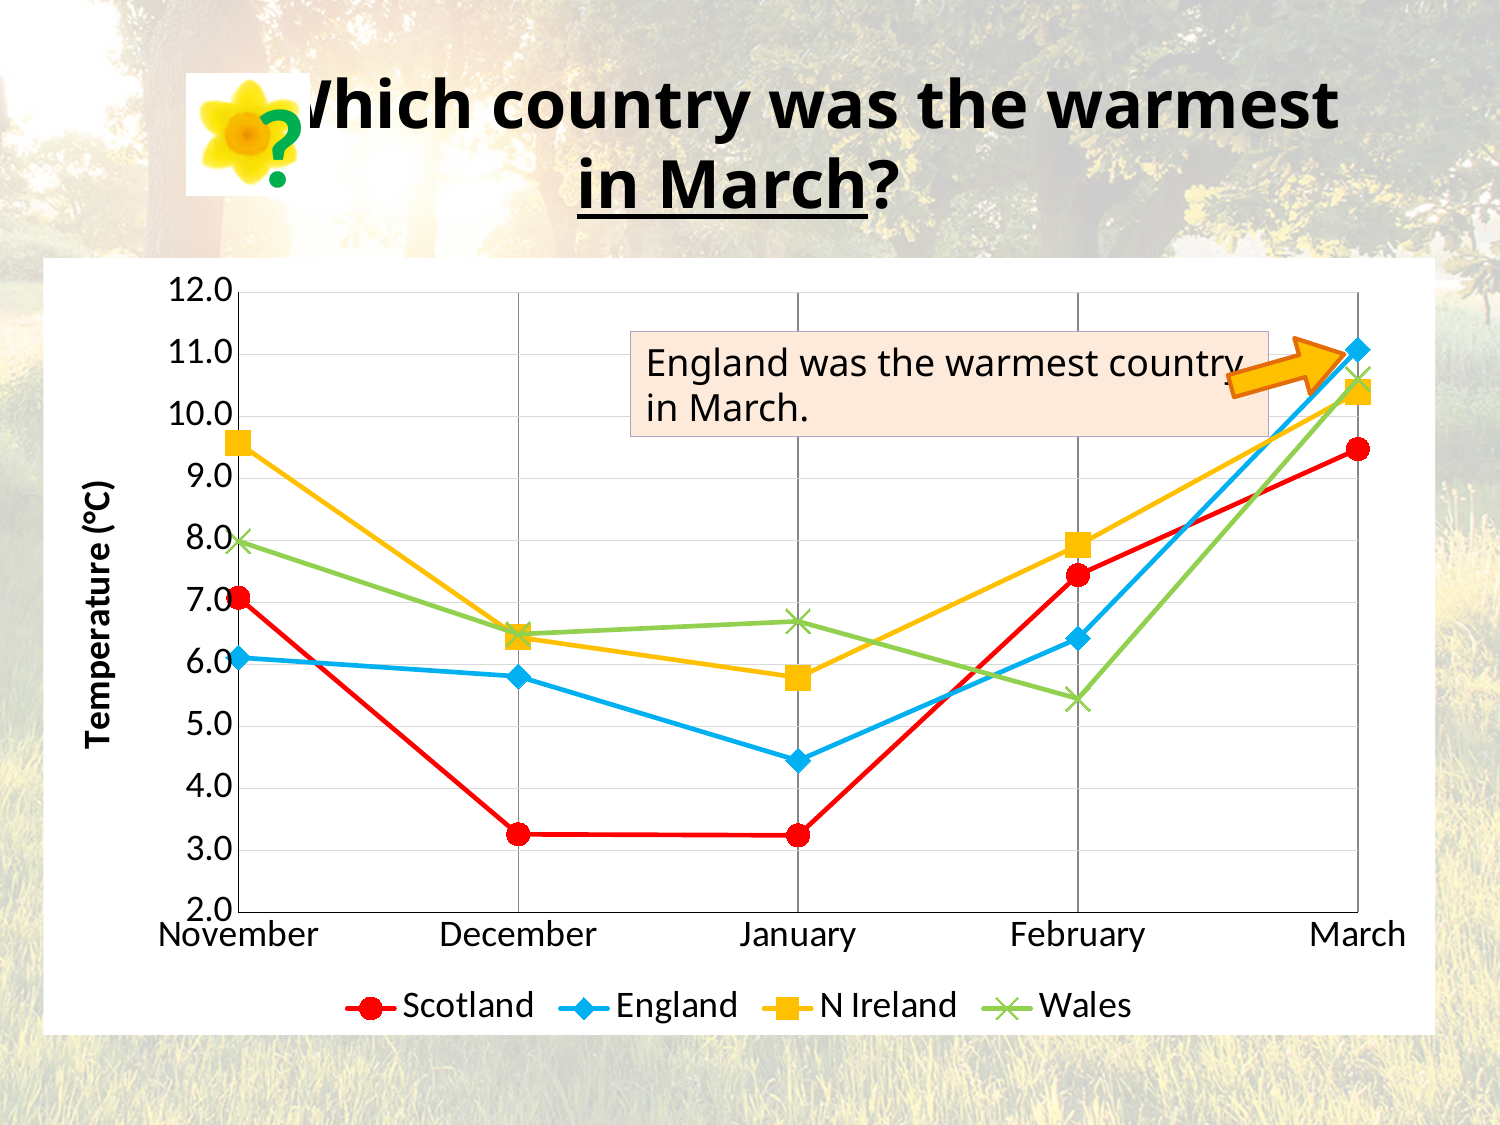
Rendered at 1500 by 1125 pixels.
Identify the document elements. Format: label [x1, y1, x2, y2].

text_box [185, 66, 323, 219]
chart [43, 257, 1436, 1036]
picture [0, 0, 1500, 1125]
